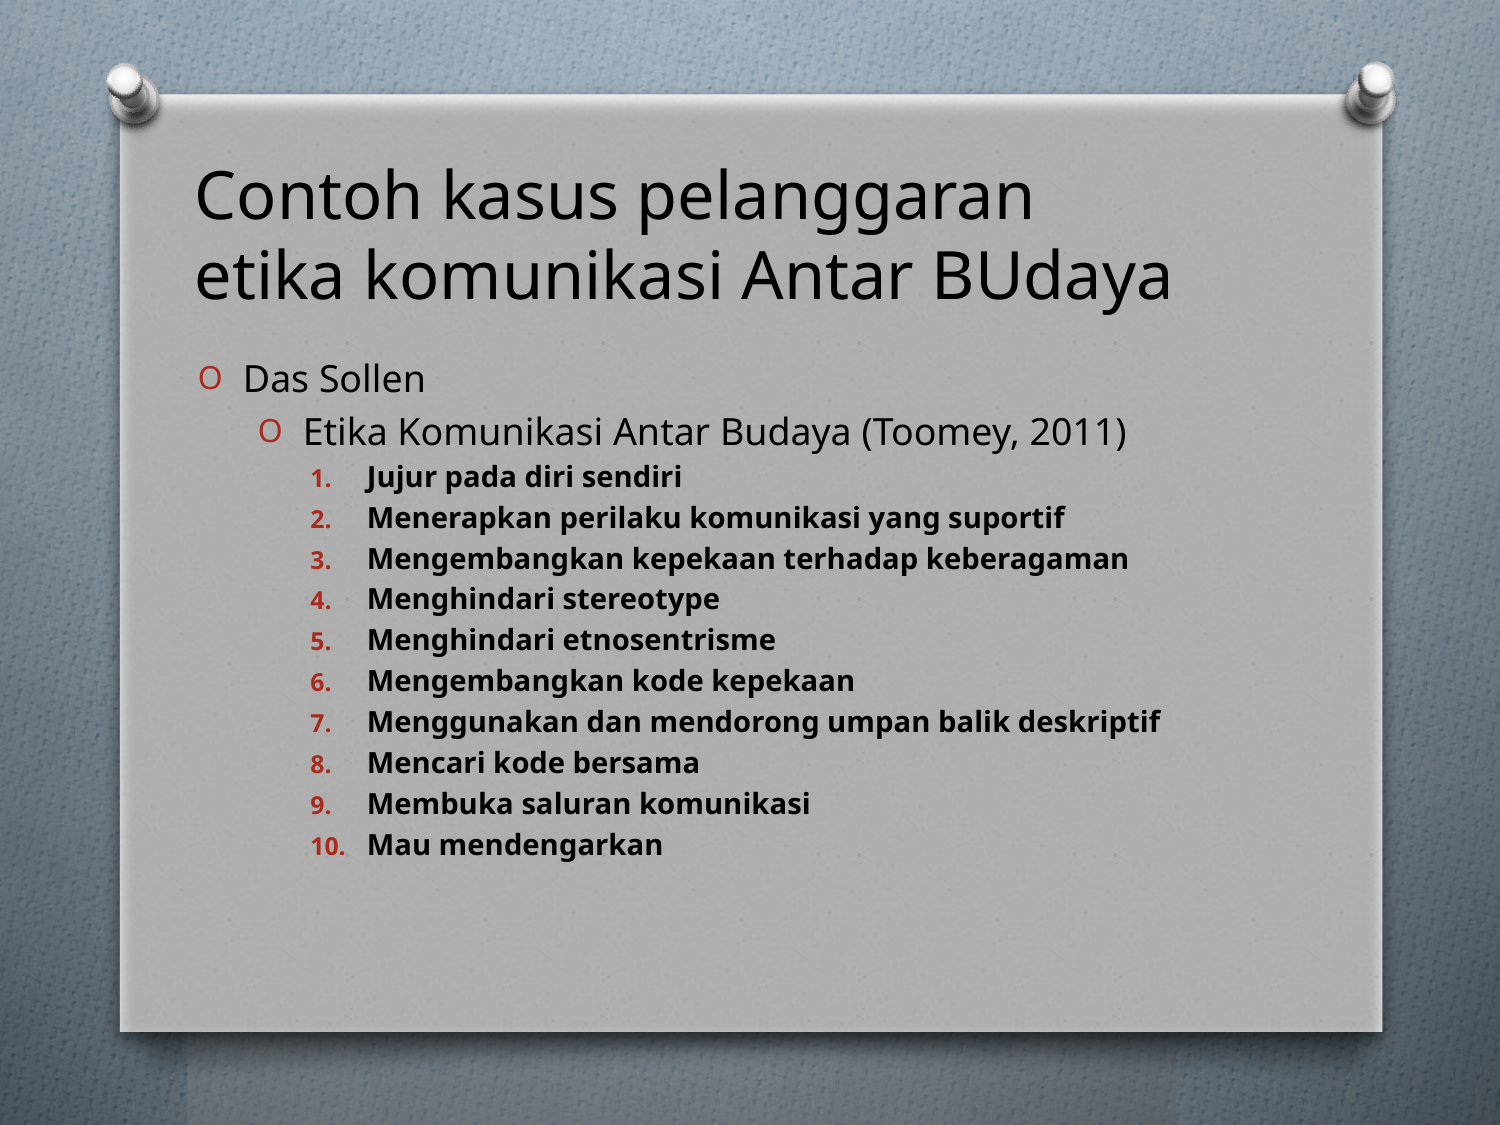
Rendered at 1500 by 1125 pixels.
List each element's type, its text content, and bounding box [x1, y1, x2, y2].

picture [75, 29, 198, 153]
title Contoh kasus pelanggaran etika komunikasi Antar BUdaya [179, 134, 1323, 332]
picture [1317, 35, 1439, 156]
list Das Sollen Etika Komunikasi Antar Budaya (Toomey, 2011) Jujur pada diri sendiri Menerapkan perilaku komunikasi yang suportif Mengembangkan kepekaan terhadap keberagaman Menghindari stereotype Menghindari etnosentrisme Mengembangkan kode kepekaan Menggunakan dan mendorong umpan balik deskriptif Mencari kode bersama Membuka saluran komunikasi Mau mendengarkan [183, 347, 1353, 965]
